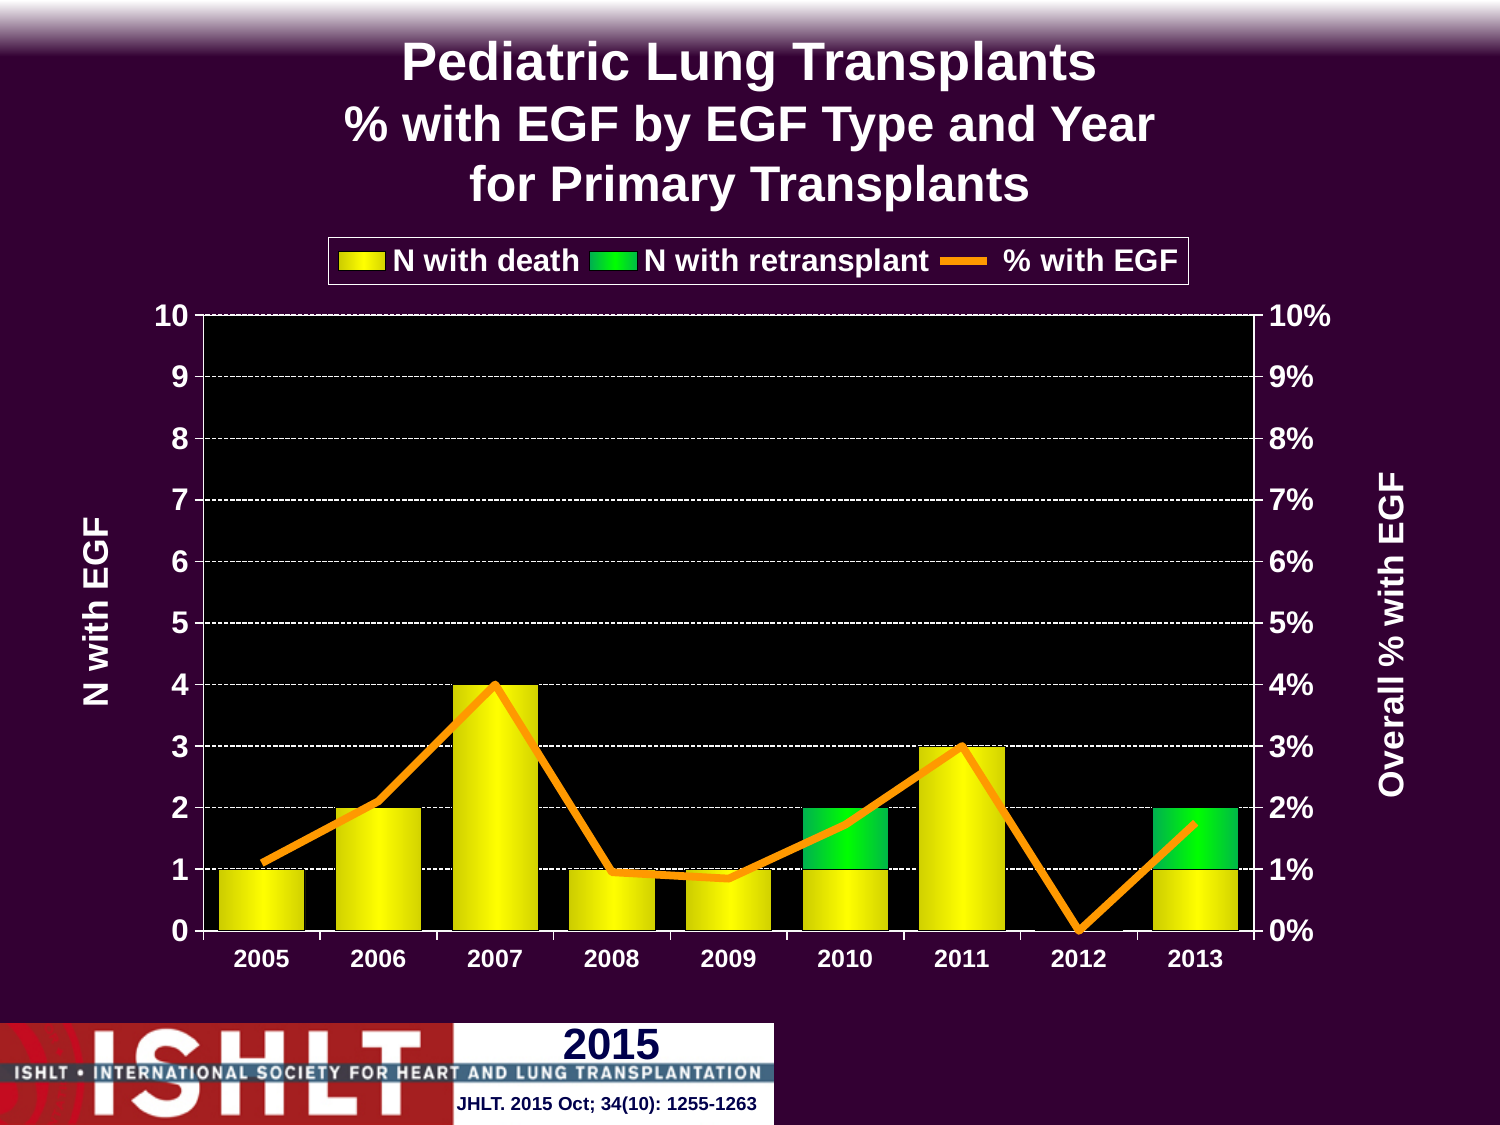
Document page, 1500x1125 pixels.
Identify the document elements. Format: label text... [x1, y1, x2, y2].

title Pediatric Lung Transplants % with EGF by EGF Type and Year for Primary Transplants [24, 24, 1476, 213]
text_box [0, 1007, 774, 1125]
chart [37, 224, 1451, 988]
